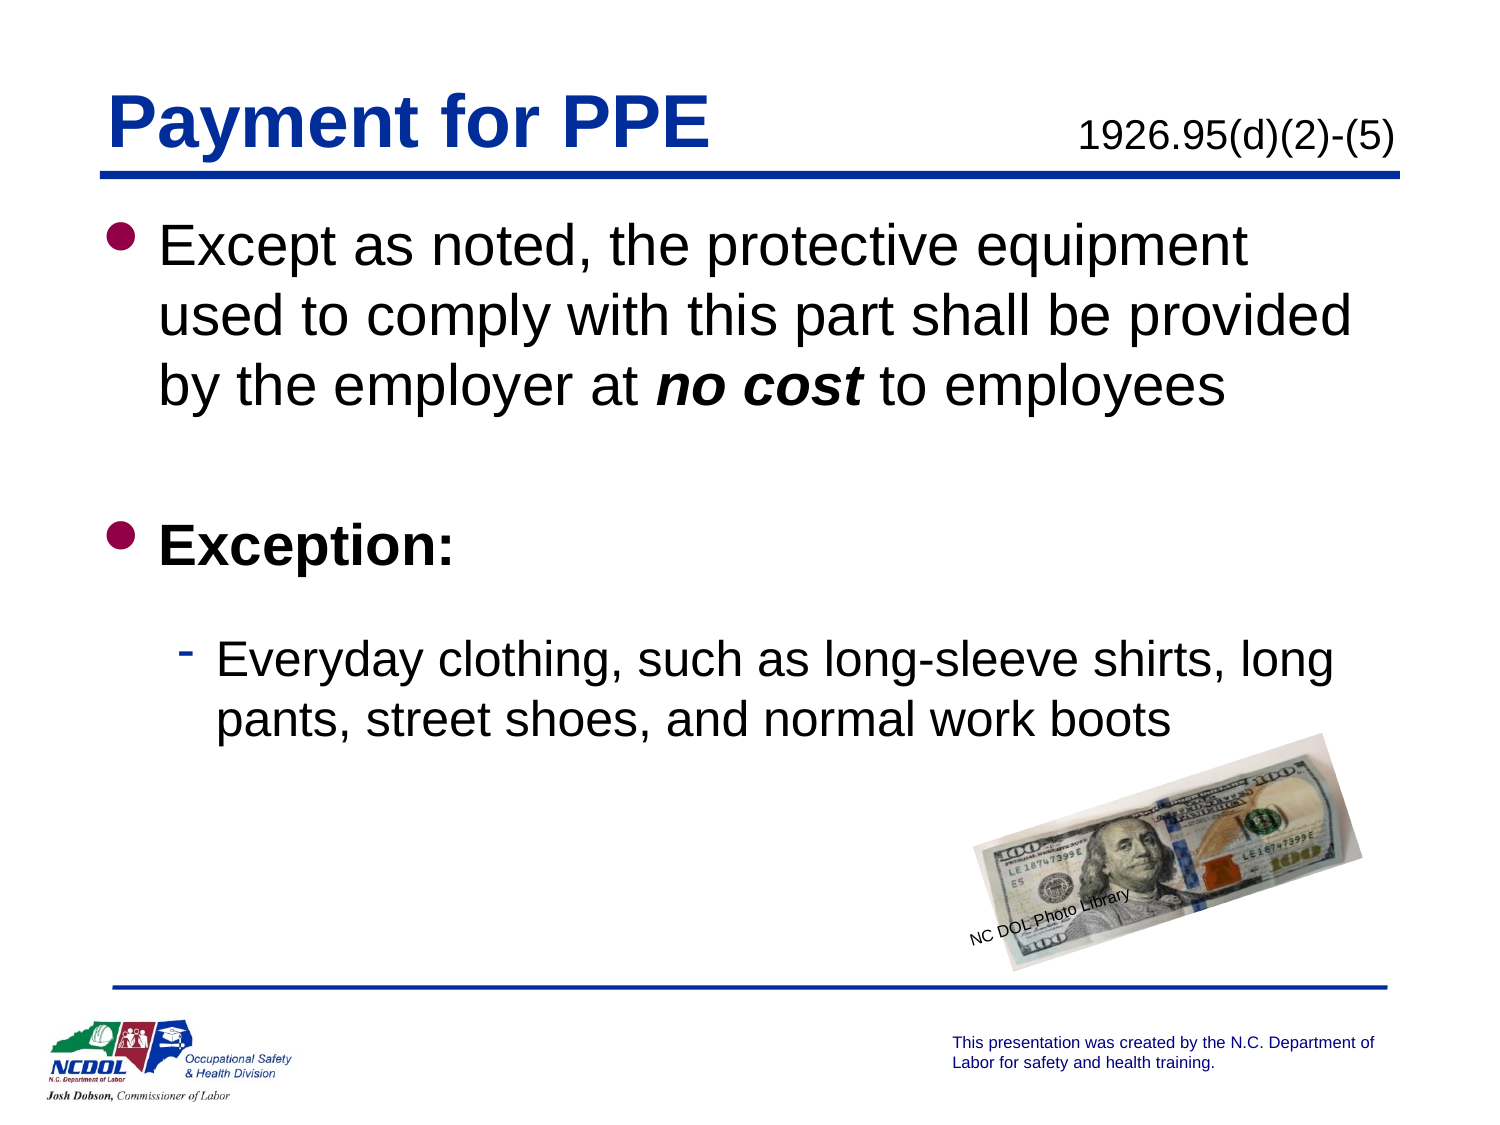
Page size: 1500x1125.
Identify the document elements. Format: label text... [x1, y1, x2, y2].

list Except as noted, the protective equipment used to comply with this part shall be provided by the employer at no cost to employees Exception: Everyday clothing, such as long-sleeve shirts, long pants, street shoes, and normal work boots [87, 200, 1400, 975]
picture [37, 1005, 300, 1125]
title Payment for PPE [99, 72, 1400, 163]
list 1926.95(d)(2)-(5) [1062, 99, 1413, 163]
picture [983, 786, 1352, 919]
text_box NC DOL Photo Library [950, 919, 1073, 962]
